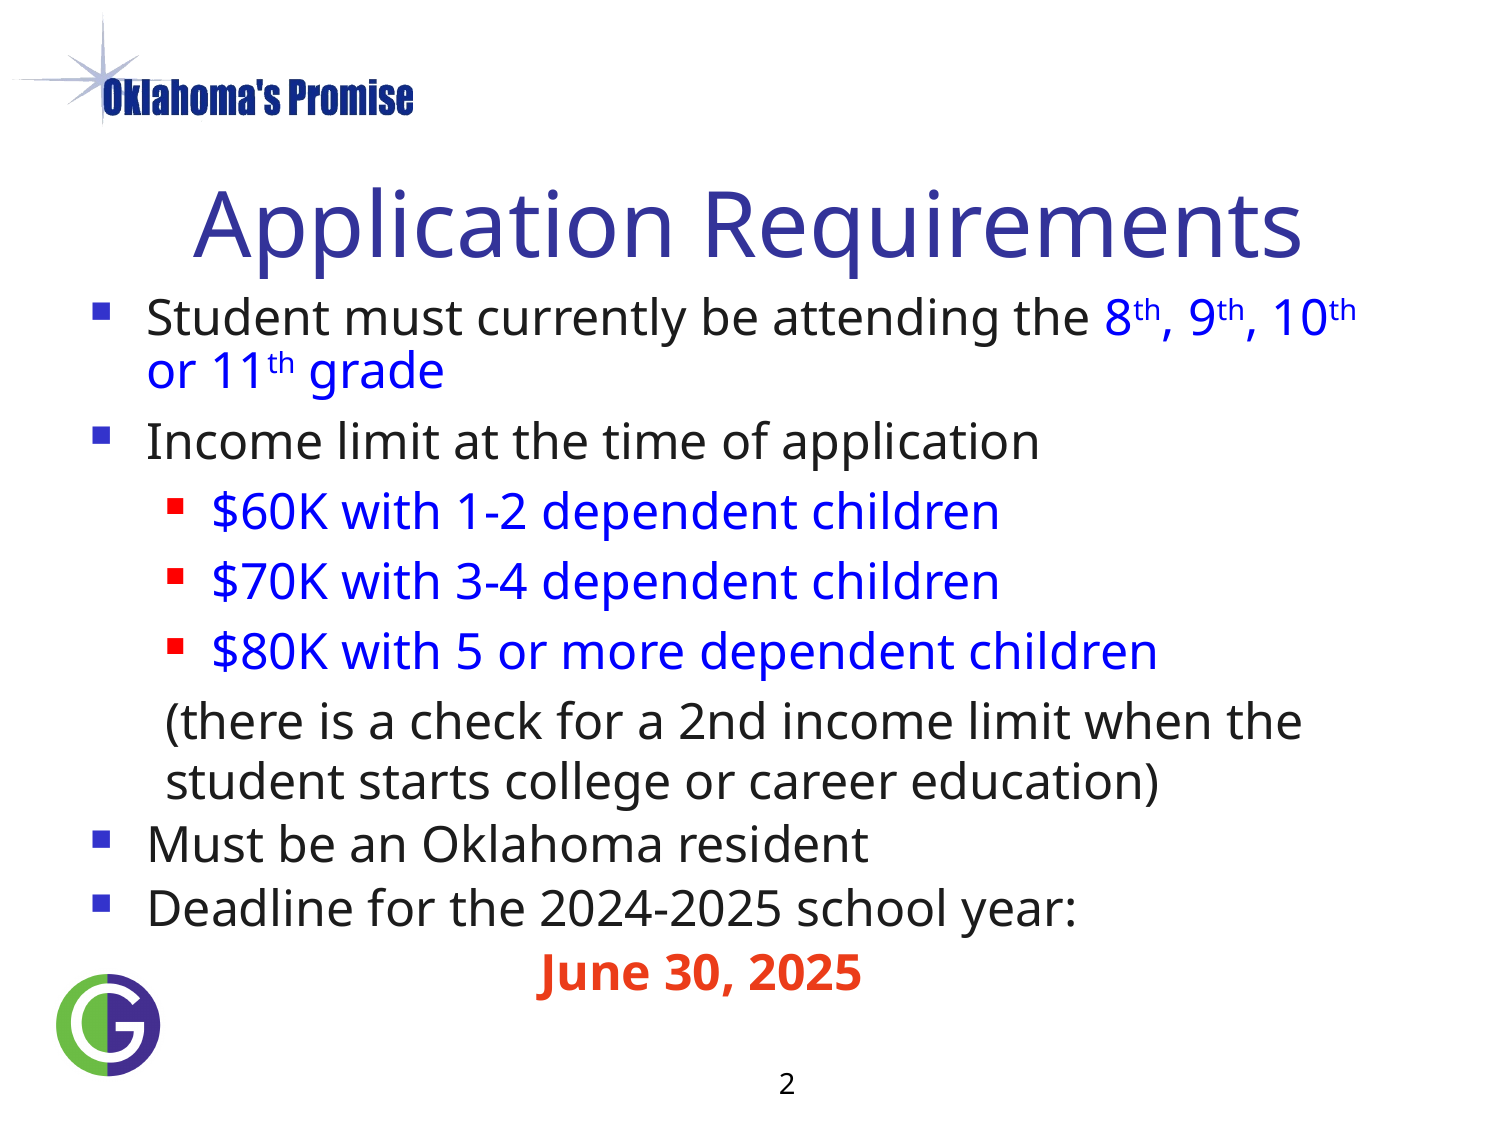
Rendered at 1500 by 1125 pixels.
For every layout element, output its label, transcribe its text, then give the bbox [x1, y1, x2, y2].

picture [12, 12, 413, 168]
list Student must currently be attending the 8th, 9th, 10th or 11th grade Income limit at the time of application $60K with 1-2 dependent children $70K with 3-4 dependent children $80K with 5 or more dependent children (there is a check for a 2nd income limit when the student starts college or career education) Must be an Oklahoma resident Deadline for the 2024-2025 school year: June 30, 2025 [75, 284, 1425, 997]
title Application Requirements [75, 145, 1425, 284]
picture [50, 968, 166, 1082]
slide_number 2 [549, 1037, 1026, 1113]
